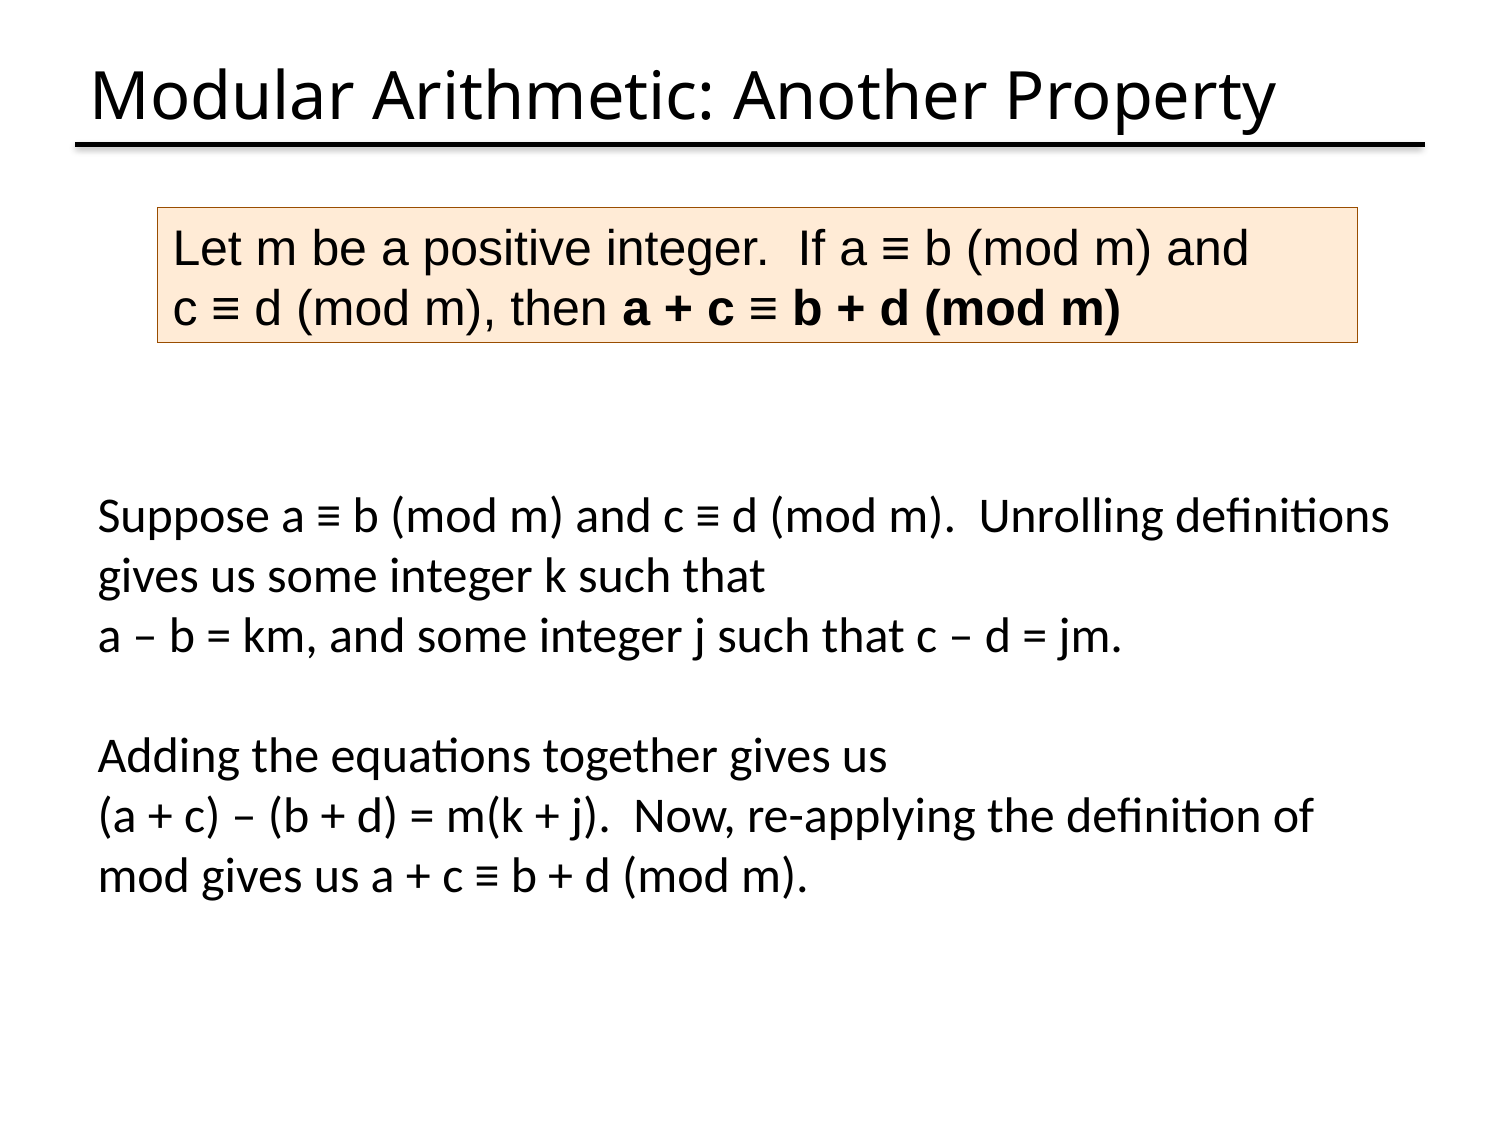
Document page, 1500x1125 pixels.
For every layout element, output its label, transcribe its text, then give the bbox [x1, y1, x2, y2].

title Modular Arithmetic: Another Property [75, 45, 1425, 145]
text_box Suppose a ≡ b (mod m) and c ≡ d (mod m). Unrolling definitions gives us some integer k such that a – b = km, and some integer j such that c – d = jm. Adding the equations together gives us (a + c) – (b + d) = m(k + j). Now, re-applying the definition of mod gives us a + c ≡ b + d (mod m). [82, 475, 1433, 910]
text_box Let m be a positive integer. If a ≡ b (mod m) and c ≡ d (mod m), then a + c ≡ b + d (mod m) [157, 207, 1358, 343]
